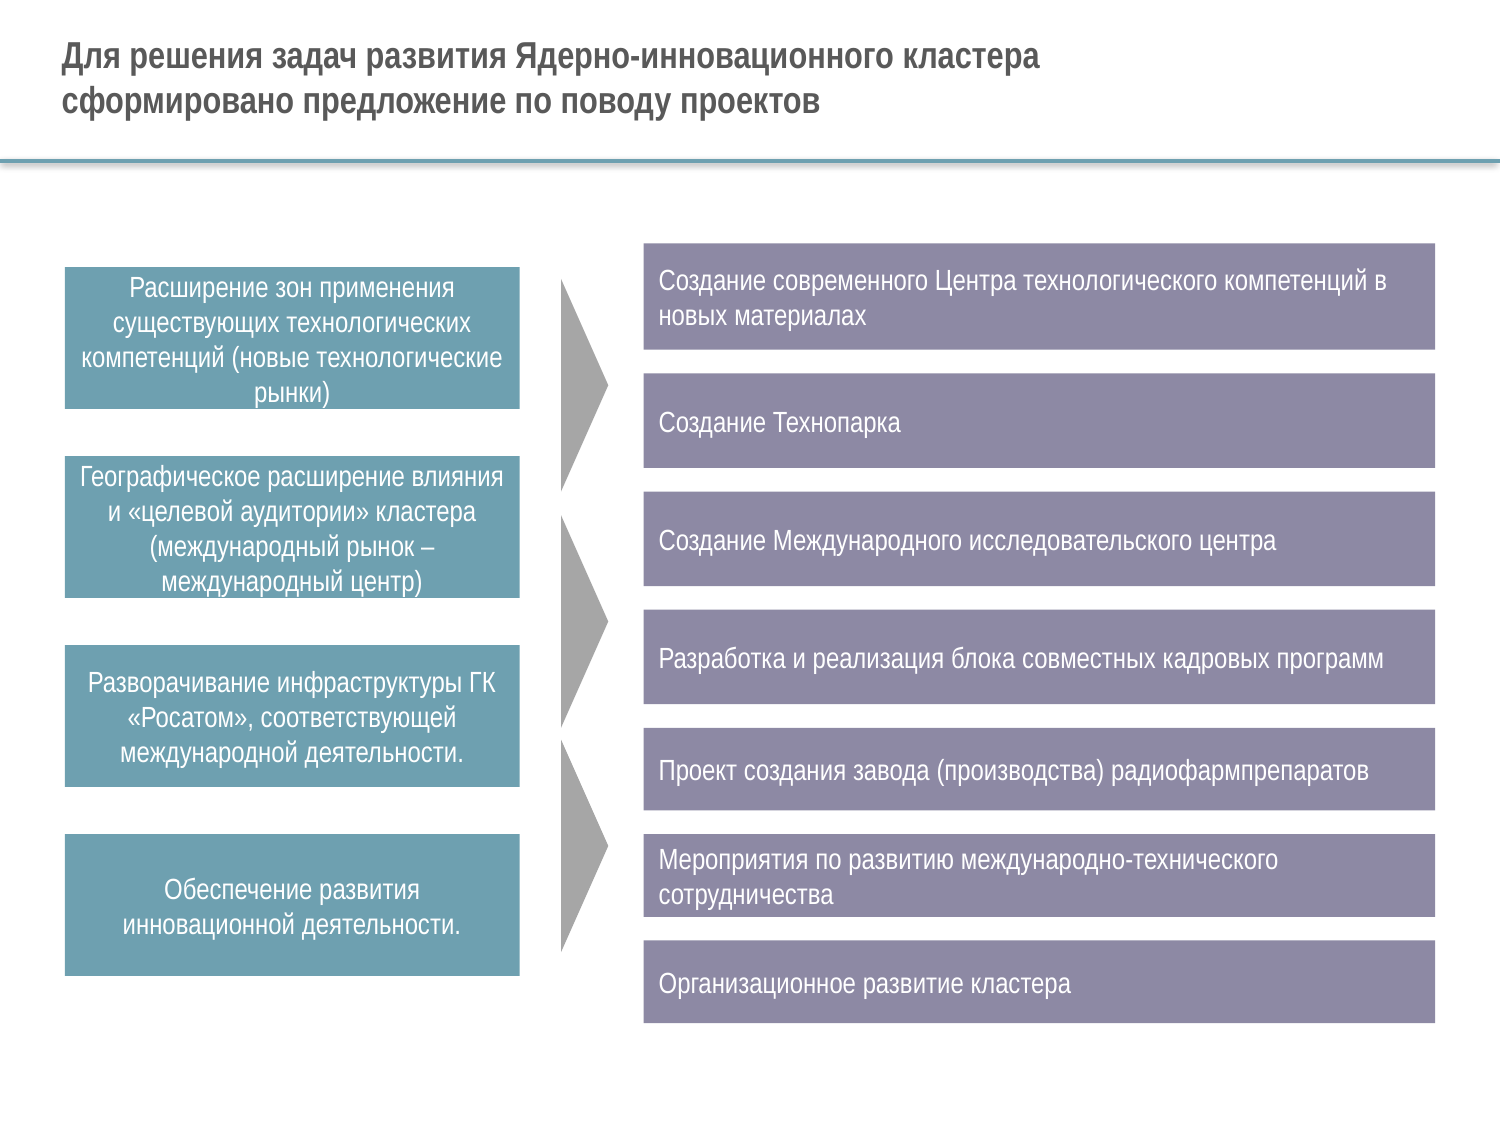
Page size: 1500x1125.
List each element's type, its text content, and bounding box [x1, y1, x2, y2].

text_box [558, 737, 611, 955]
text_box Создание Международного исследовательского центра [642, 489, 1437, 588]
text_box Обеспечение развития инновационной деятельности. [63, 832, 522, 978]
text_box Географическое расширение влияния и «целевой аудитории» кластера (международный рынок – международный центр) [63, 454, 522, 600]
text_box Разворачивание инфраструктуры ГК «Росатом», соответствующей международной деятельности. [63, 643, 522, 789]
text_box Для решения задач развития Ядерно-инновационного кластера сформировано предложение по поводу проектов [46, 23, 1161, 129]
text_box Расширение зон применения существующих технологических компетенций (новые технологические рынки) [63, 265, 522, 411]
text_box Разработка и реализация блока совместных кадровых программ [642, 608, 1437, 706]
text_box [558, 276, 611, 494]
text_box Проект создания завода (производства) радиофармпрепаратов [642, 726, 1437, 813]
text_box Организационное развитие кластера [642, 938, 1437, 1025]
text_box Создание Технопарка [642, 371, 1437, 470]
text_box Создание современного Центра технологического компетенций в новых материалах [642, 241, 1437, 352]
text_box Мероприятия по развитию международно-технического сотрудничества [642, 832, 1437, 919]
text_box [558, 513, 611, 730]
